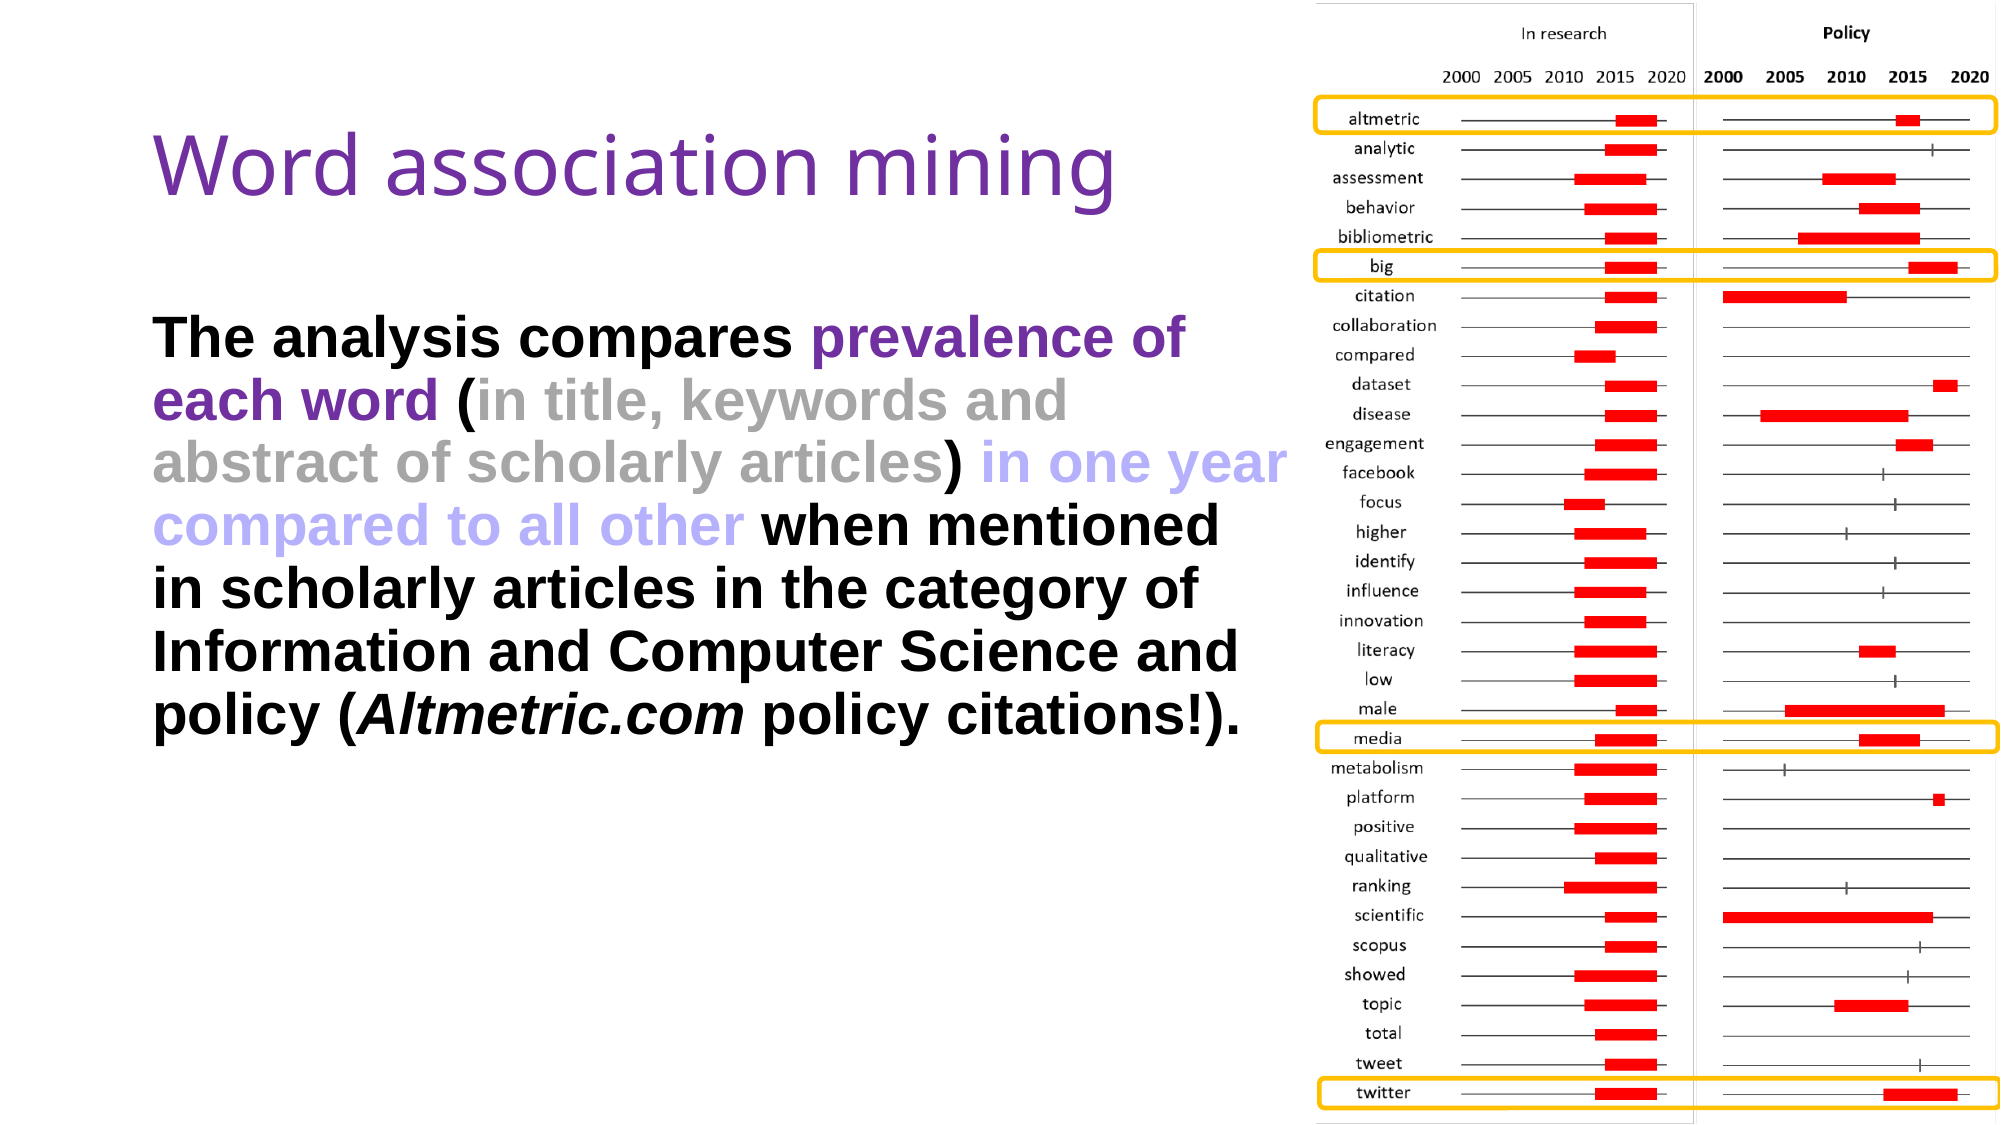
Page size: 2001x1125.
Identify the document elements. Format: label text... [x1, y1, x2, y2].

text_box [1314, 95, 1997, 134]
text_box The analysis compares prevalence of each word (in title, keywords and abstract of scholarly articles) in one year compared to all other when mentioned in scholarly articles in the category of Information and Computer Science and policy (Altmetric.com policy citations!). [137, 299, 1304, 1014]
title Word association mining [137, 59, 1315, 278]
picture [1316, 4, 1996, 98]
text_box [1318, 1077, 2000, 1109]
picture [1316, 132, 1996, 222]
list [1094, 222, 2000, 904]
picture [1316, 904, 1996, 1123]
